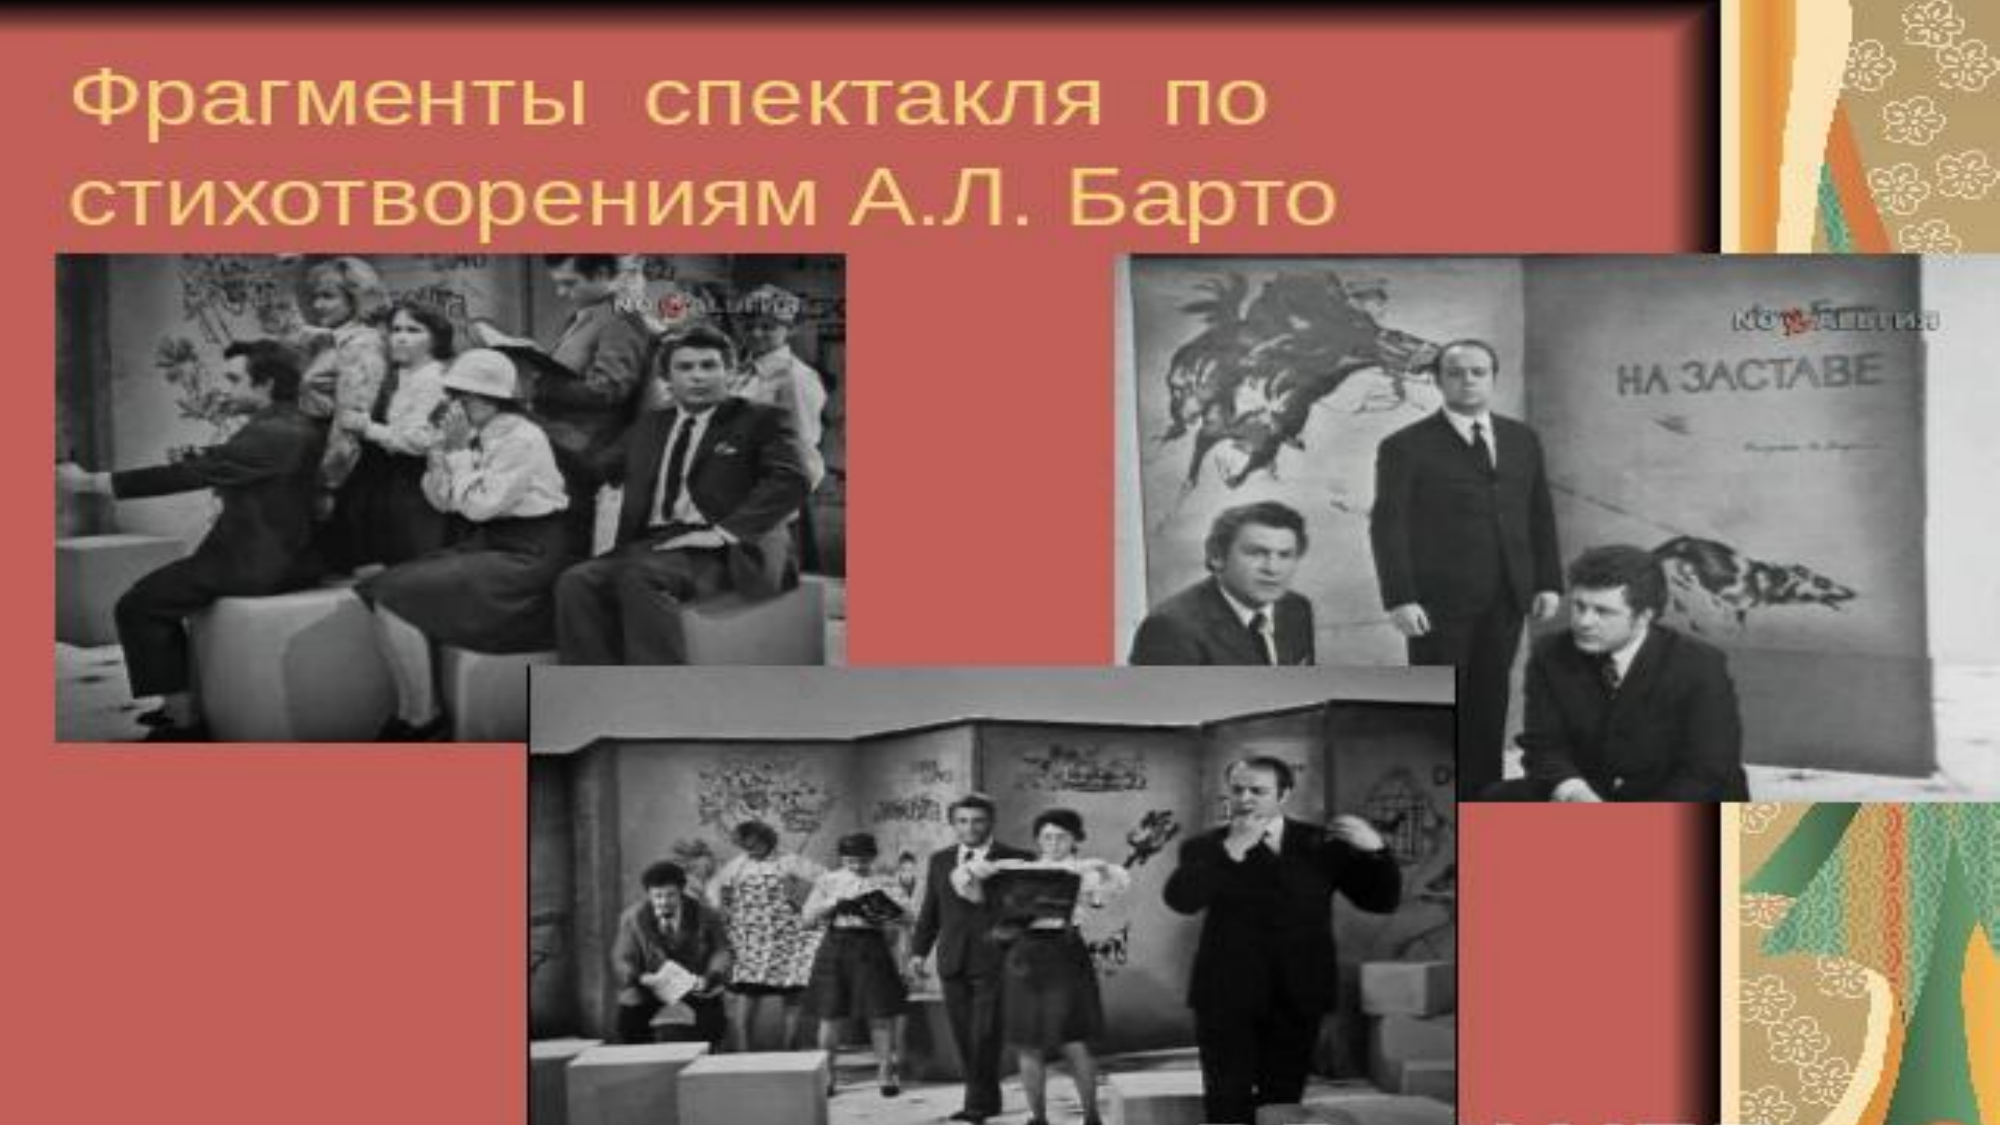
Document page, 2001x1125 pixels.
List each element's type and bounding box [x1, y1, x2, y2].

list [0, 0, 2000, 1125]
